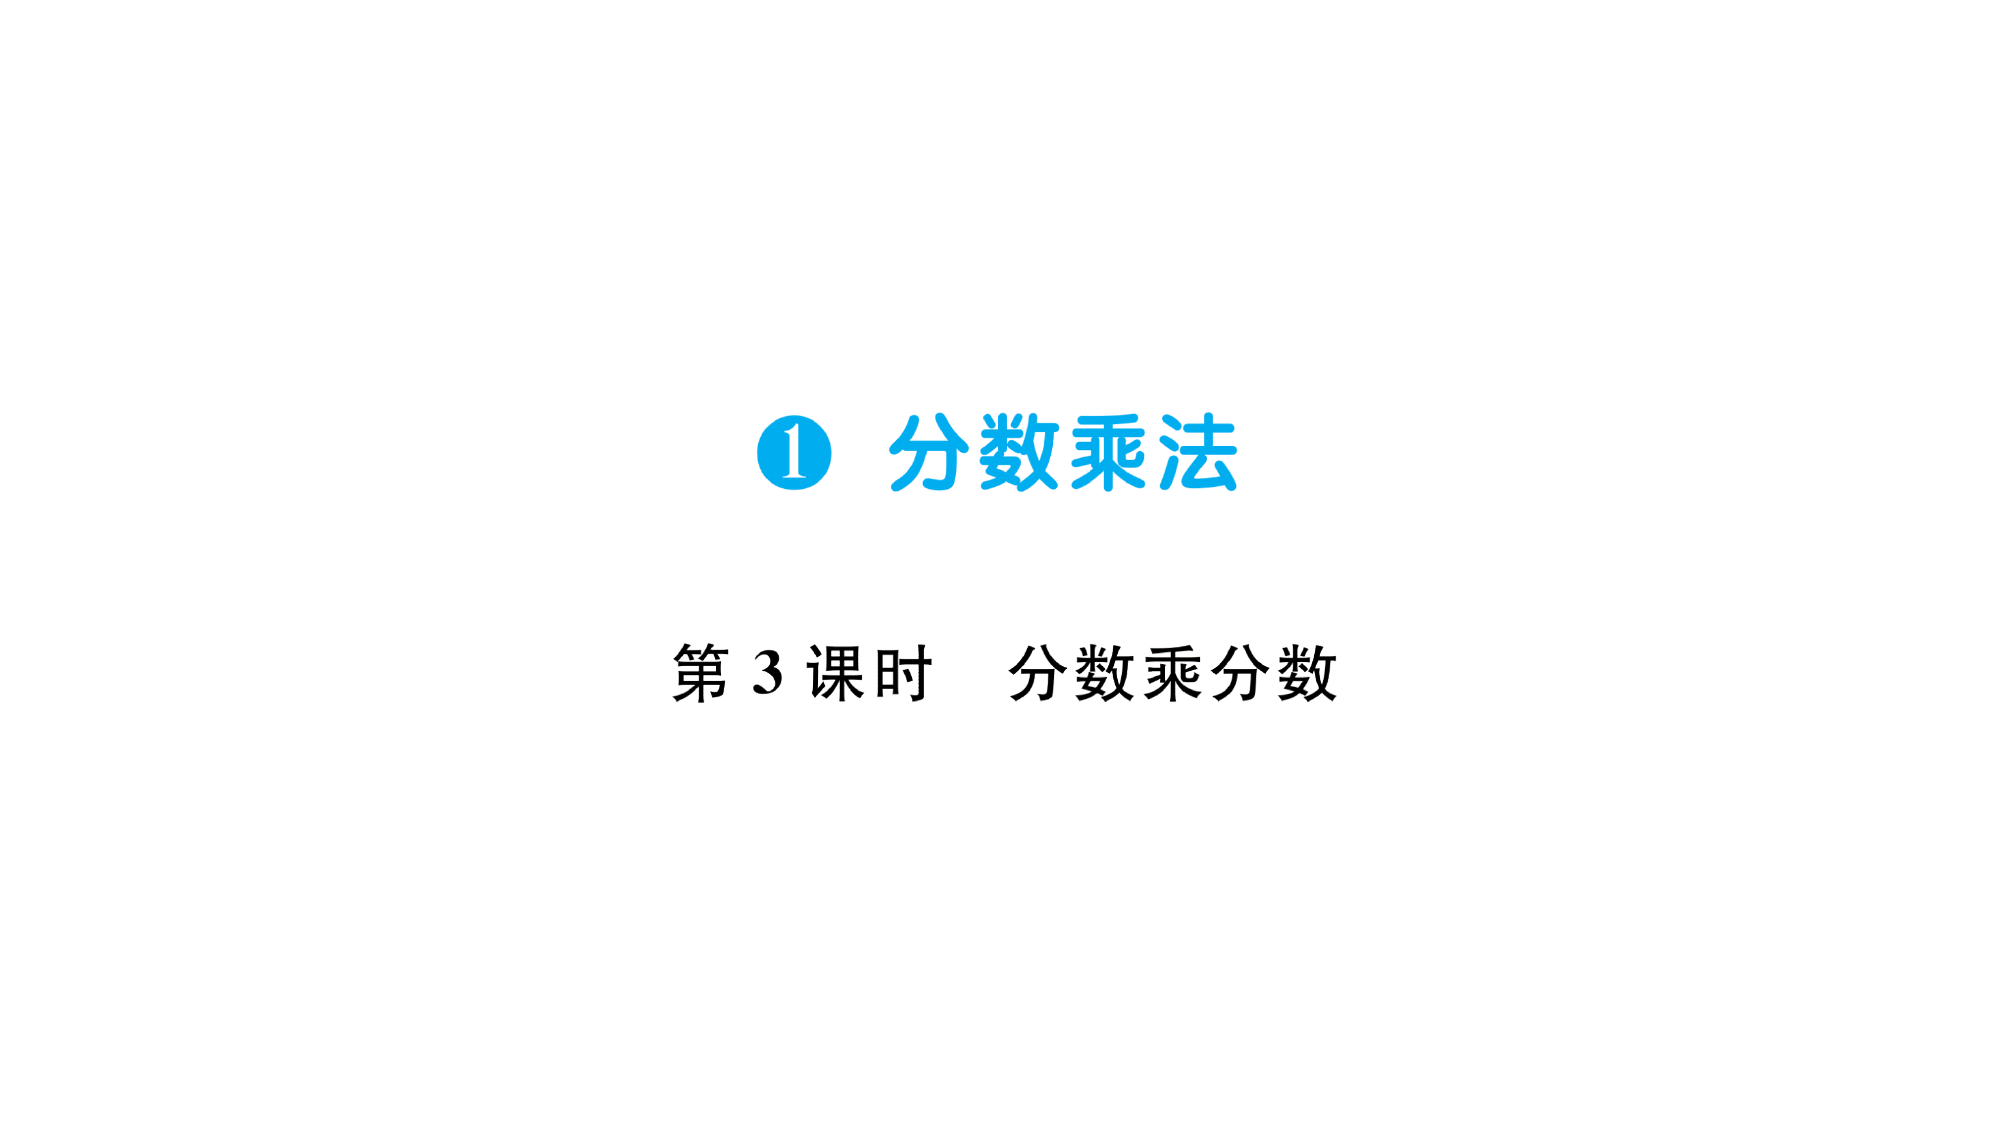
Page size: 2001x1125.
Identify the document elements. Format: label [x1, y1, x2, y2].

picture [753, 396, 1247, 510]
picture [668, 615, 1380, 723]
